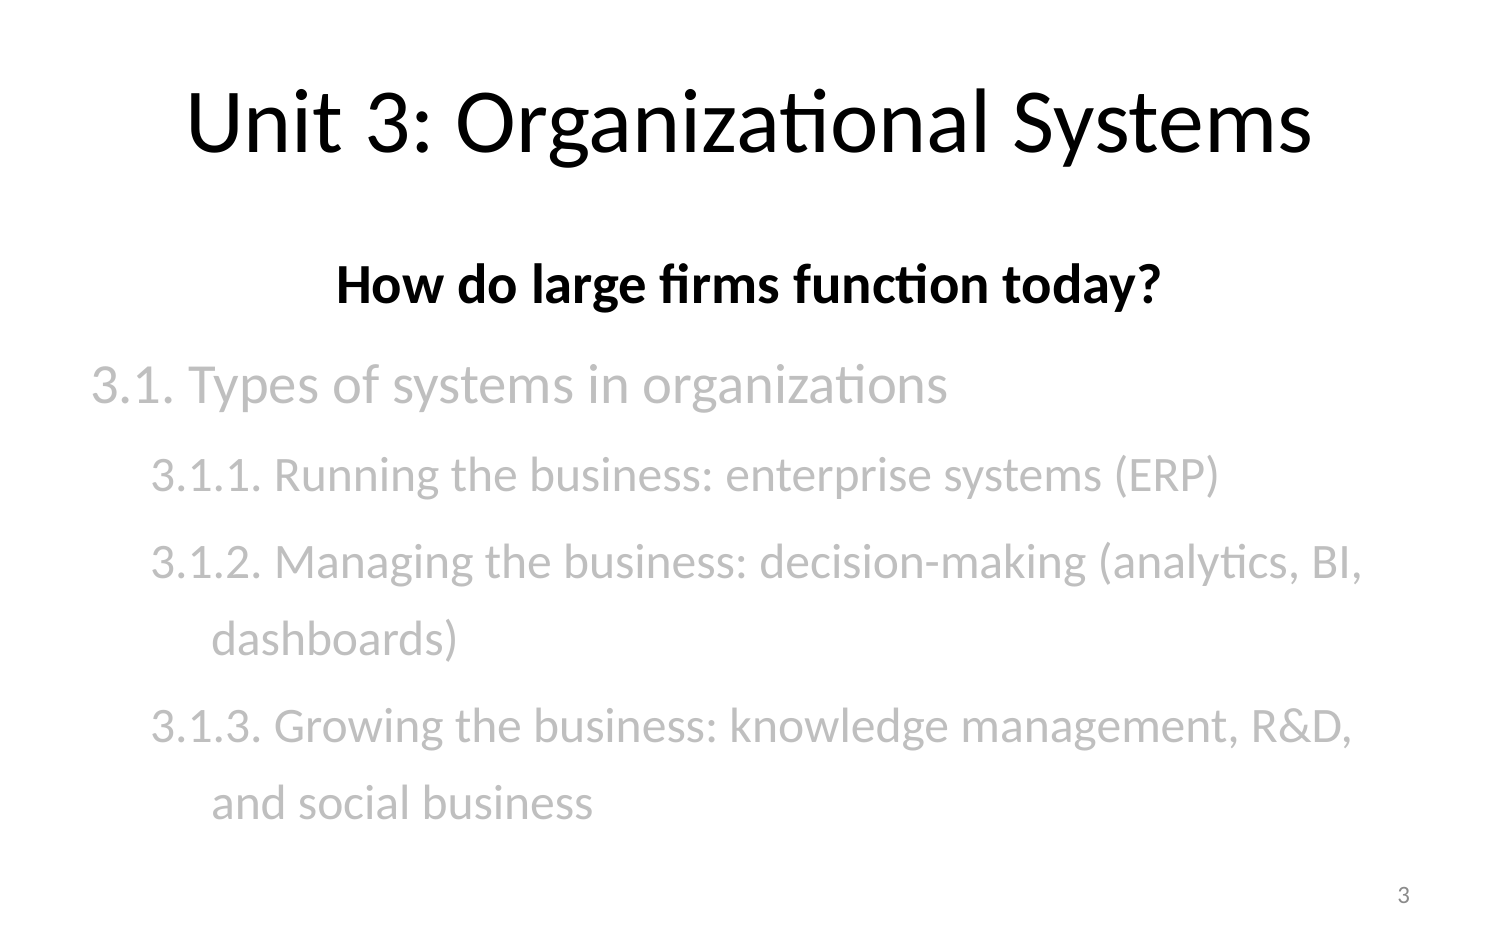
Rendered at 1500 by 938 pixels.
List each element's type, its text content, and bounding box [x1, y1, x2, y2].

list How do large firms function today? 3.1. Types of systems in organizations 3.1.1. Running the business: enterprise systems (ERP) 3.1.2. Managing the business: decision-making (analytics, BI, dashboards) 3.1.3. Growing the business: knowledge management, R&D, and social business [75, 218, 1425, 838]
title Unit 3: Organizational Systems [75, 37, 1425, 194]
slide_number 3 [1074, 868, 1425, 919]
